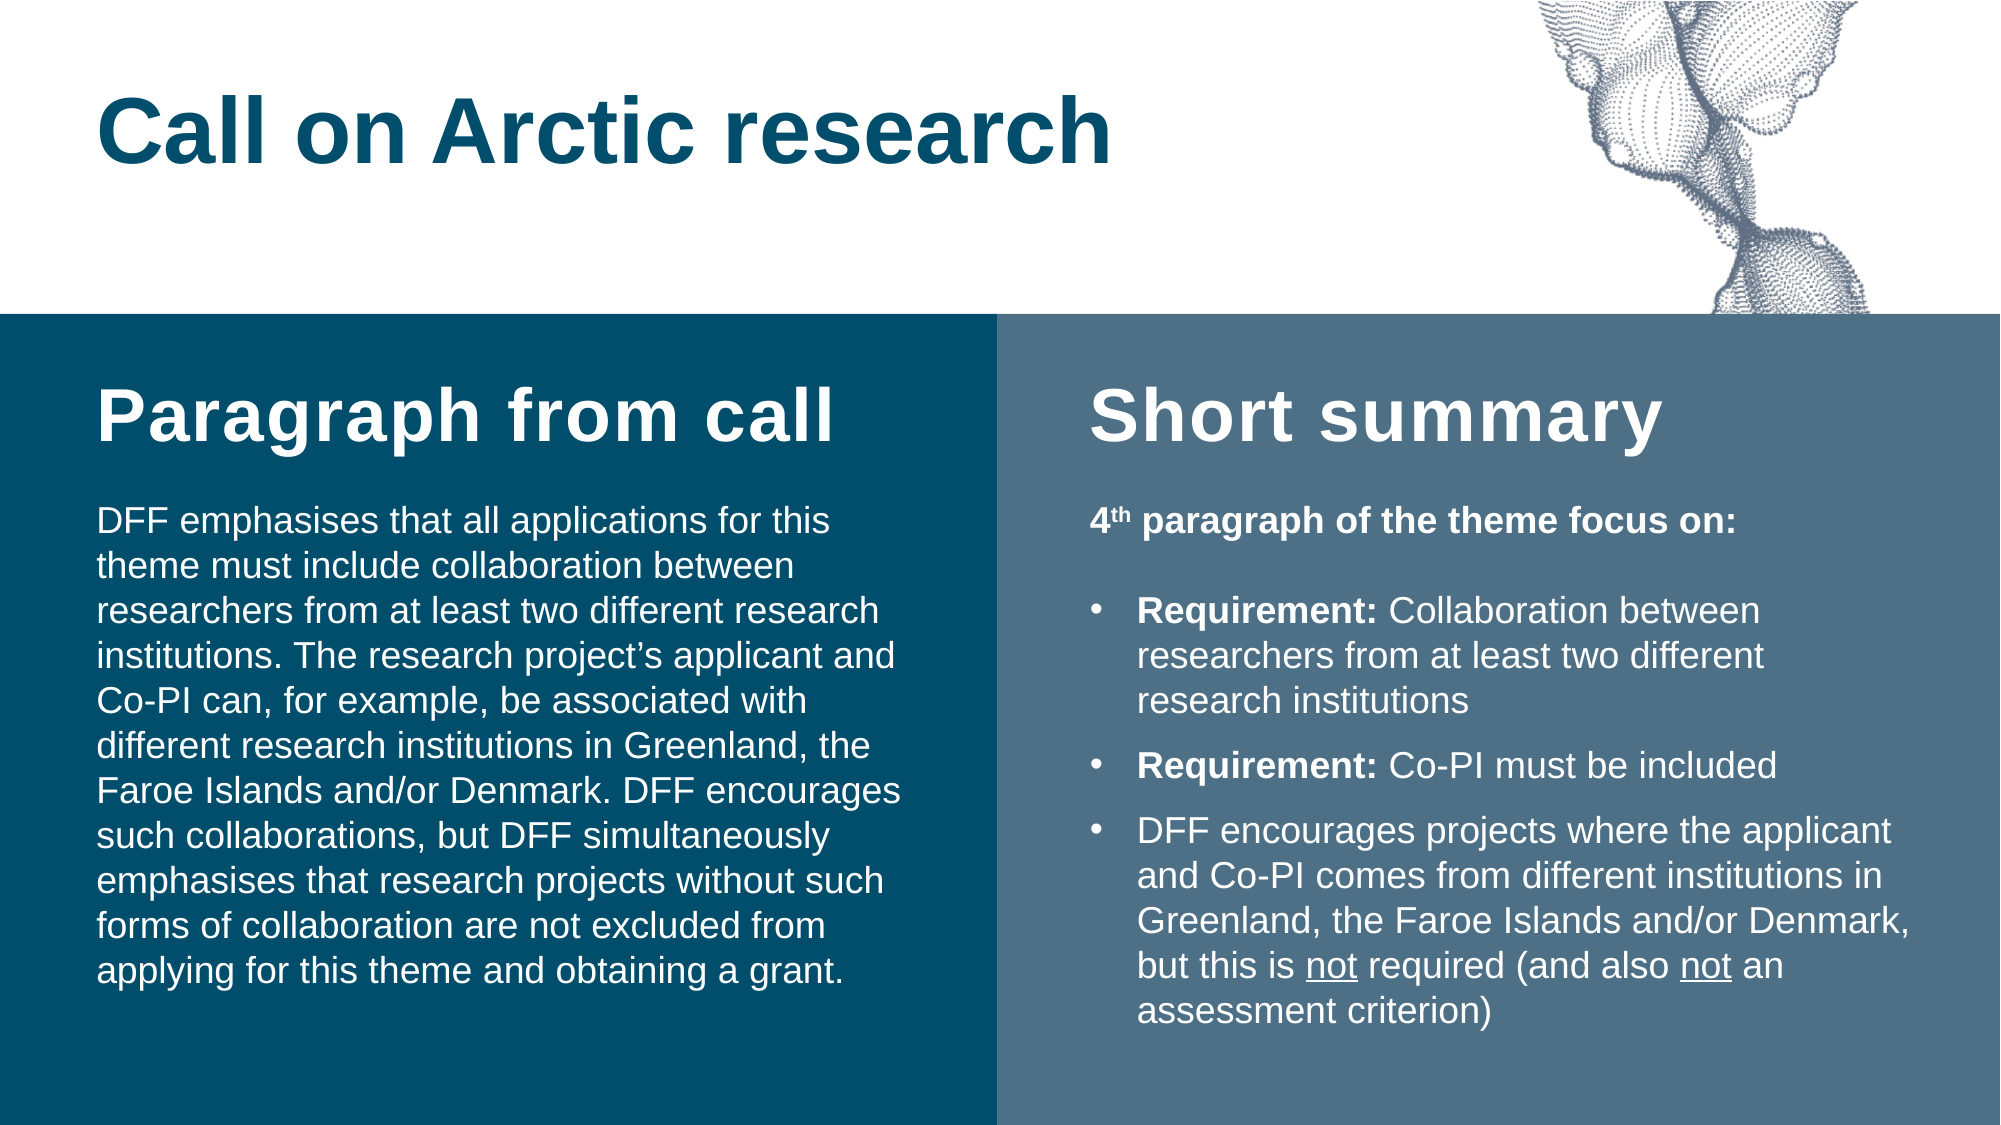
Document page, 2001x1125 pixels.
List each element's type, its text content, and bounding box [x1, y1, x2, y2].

text_box 4th paragraph of the theme focus on: Requirement: Collaboration between researchers from at least two different research institutions Requirement: Co-PI must be included DFF encourages projects where the applicant and Co-PI comes from different institutions in Greenland, the Faroe Islands and/or Denmark, but this is not required (and also not an assessment criterion) [1090, 493, 1921, 1031]
text_box DFF emphasises that all applications for this theme must include collaboration between researchers from at least two different research institutions. The research project’s applicant and Co-PI can, for example, be associated with different research institutions in Greenland, the Faroe Islands and/or Denmark. DFF encourages such collaborations, but DFF simultaneously emphasises that research projects without such forms of collaboration are not excluded from applying for this theme and obtaining a grant. [96, 493, 904, 991]
picture [1604, 0, 1919, 396]
text_box [0, 313, 997, 1125]
title Call on Arctic research [96, 82, 1207, 201]
text_box Short summary [1090, 380, 1880, 457]
text_box [997, 313, 2000, 1125]
text_box Paragraph from call [96, 380, 886, 457]
